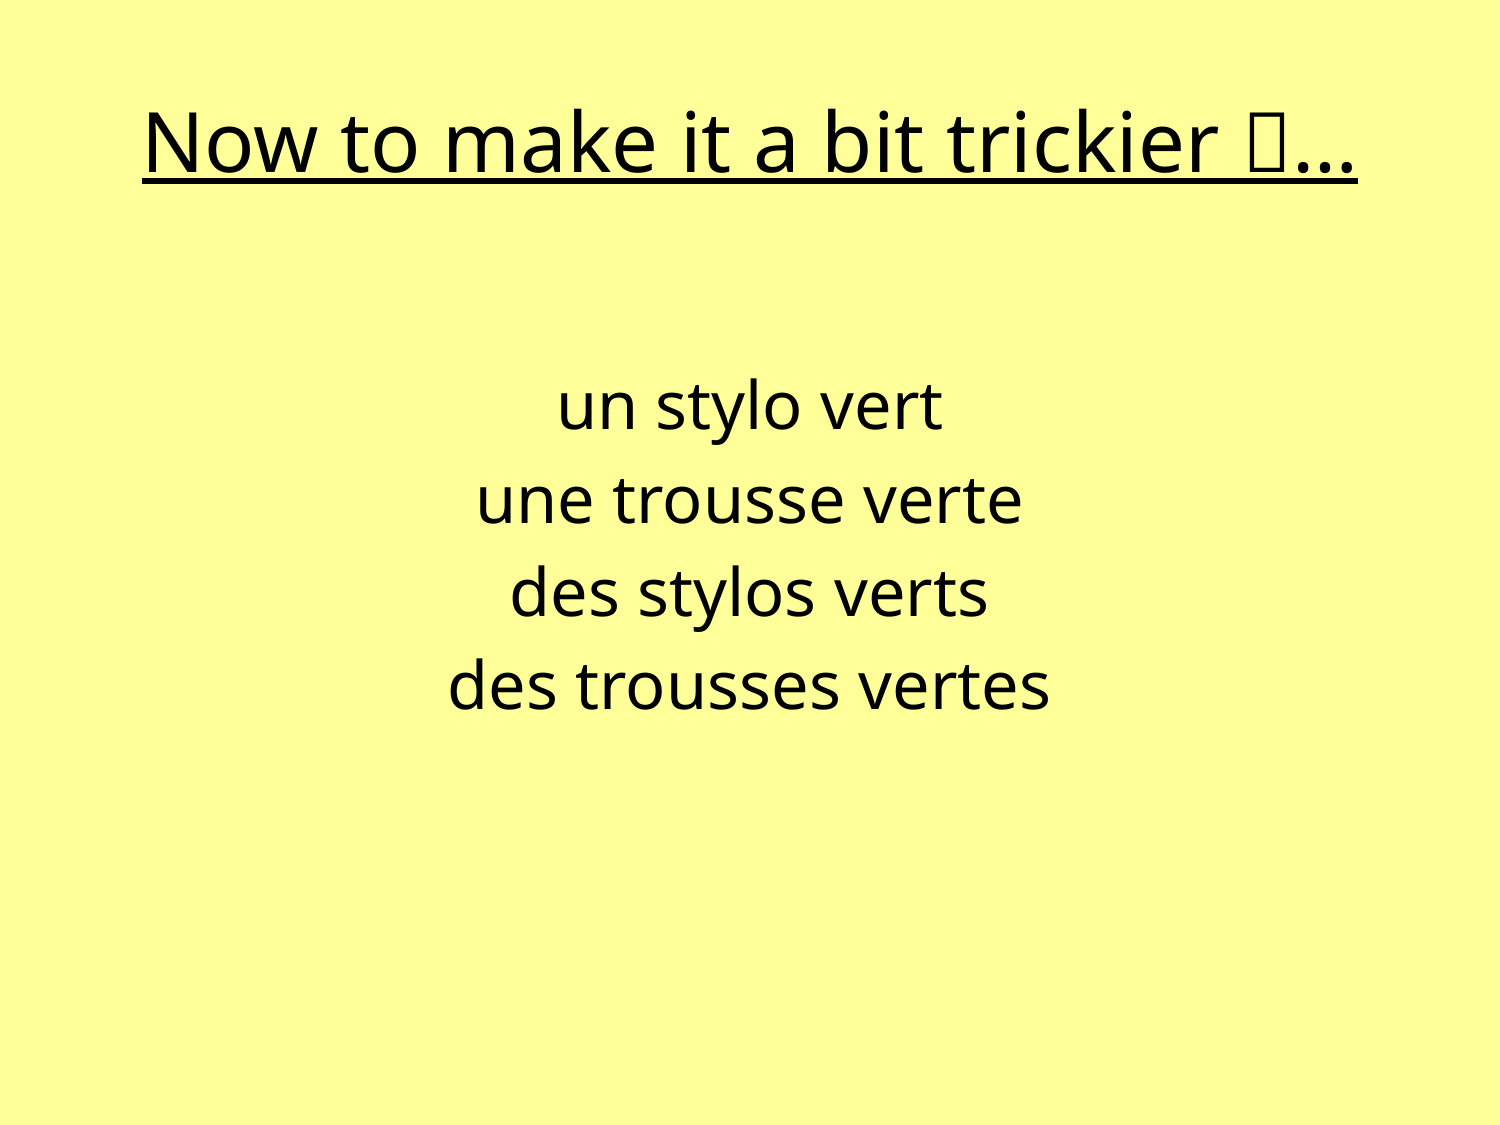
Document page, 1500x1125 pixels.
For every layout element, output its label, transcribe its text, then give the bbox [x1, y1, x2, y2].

list un stylo vert une trousse verte des stylos verts des trousses vertes [74, 262, 1426, 1006]
title Now to make it a bit trickier … [74, 44, 1426, 233]
